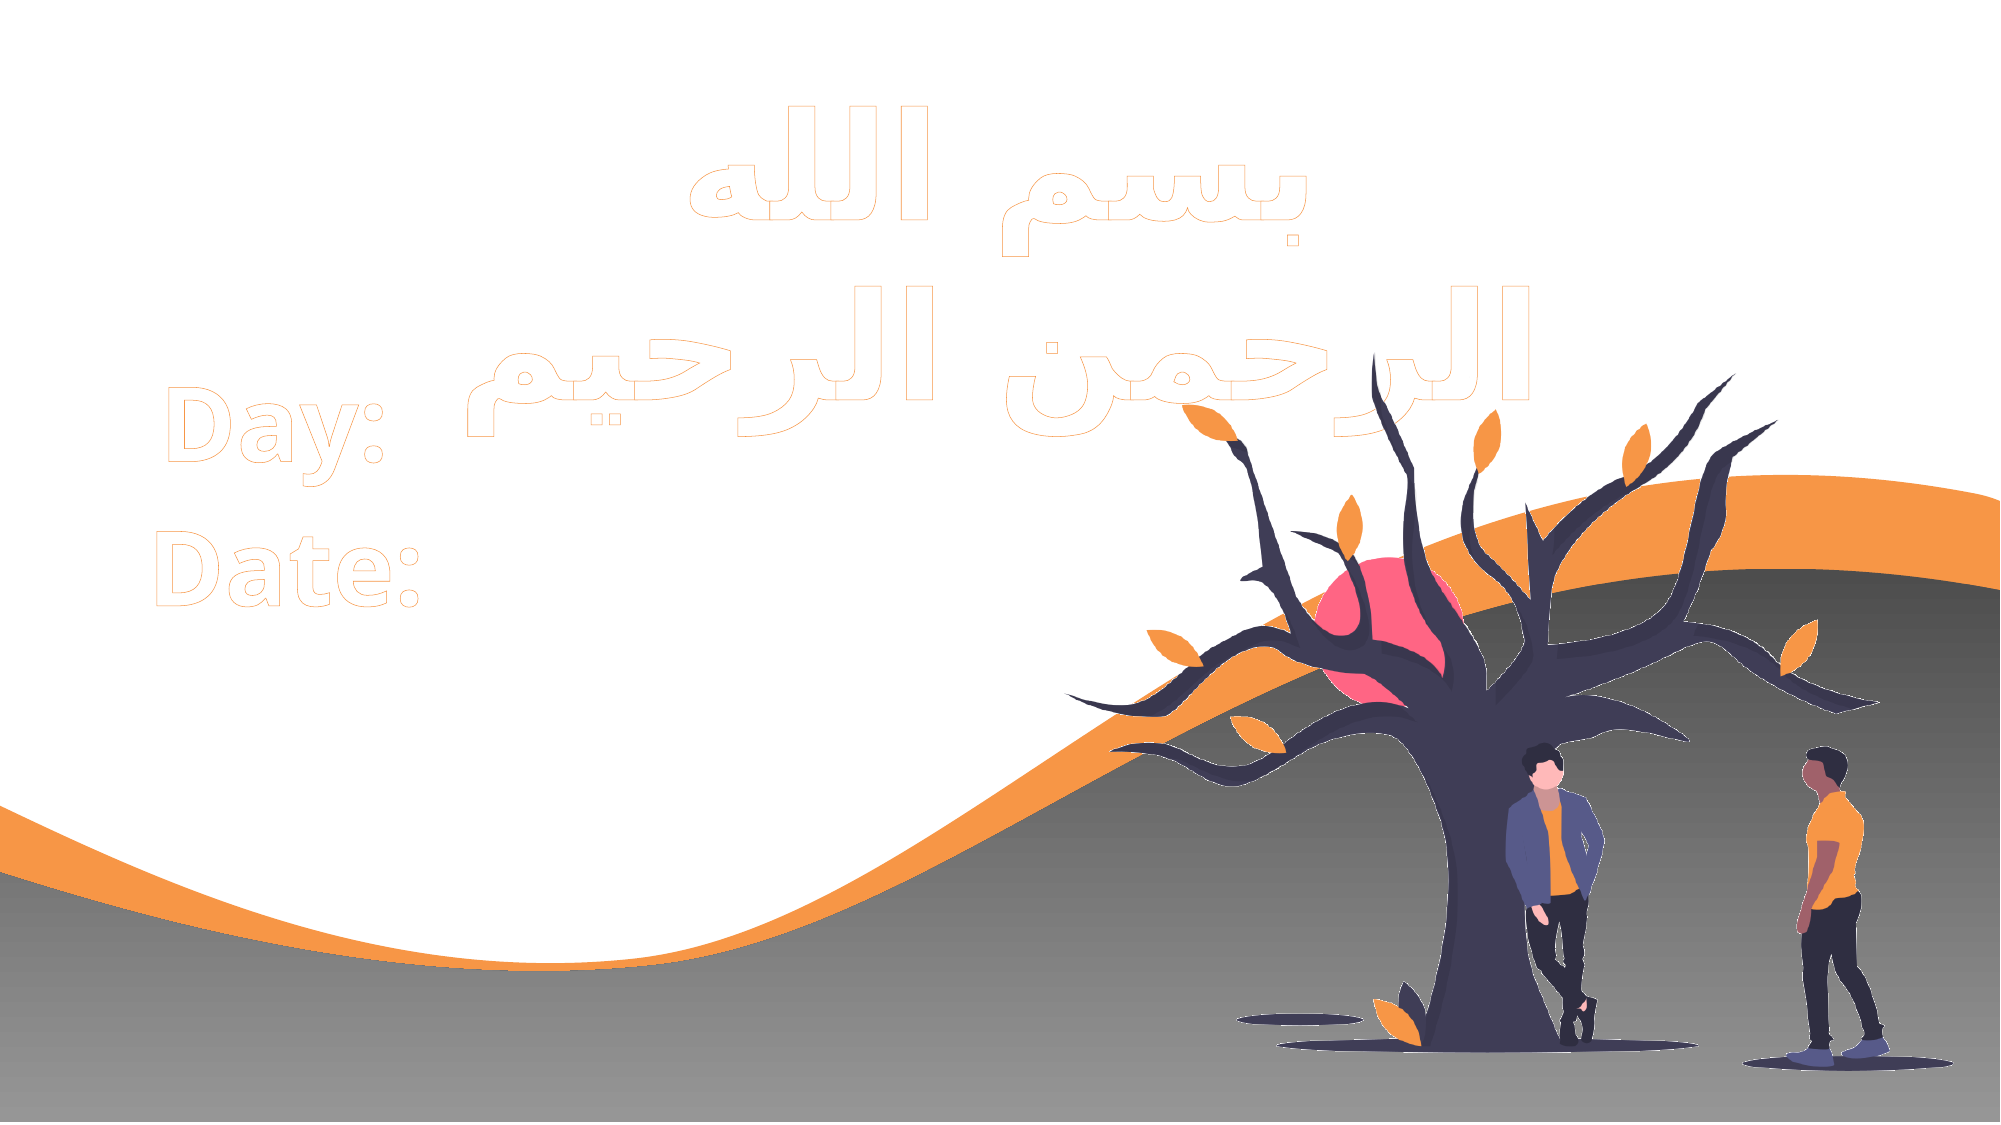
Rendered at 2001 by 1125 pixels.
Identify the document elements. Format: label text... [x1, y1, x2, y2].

text_box بسم الله الرحمن الرحيم [397, 62, 1603, 438]
picture [962, 284, 2000, 1125]
text_box Date: [132, 494, 440, 635]
text_box Day: [144, 349, 404, 490]
